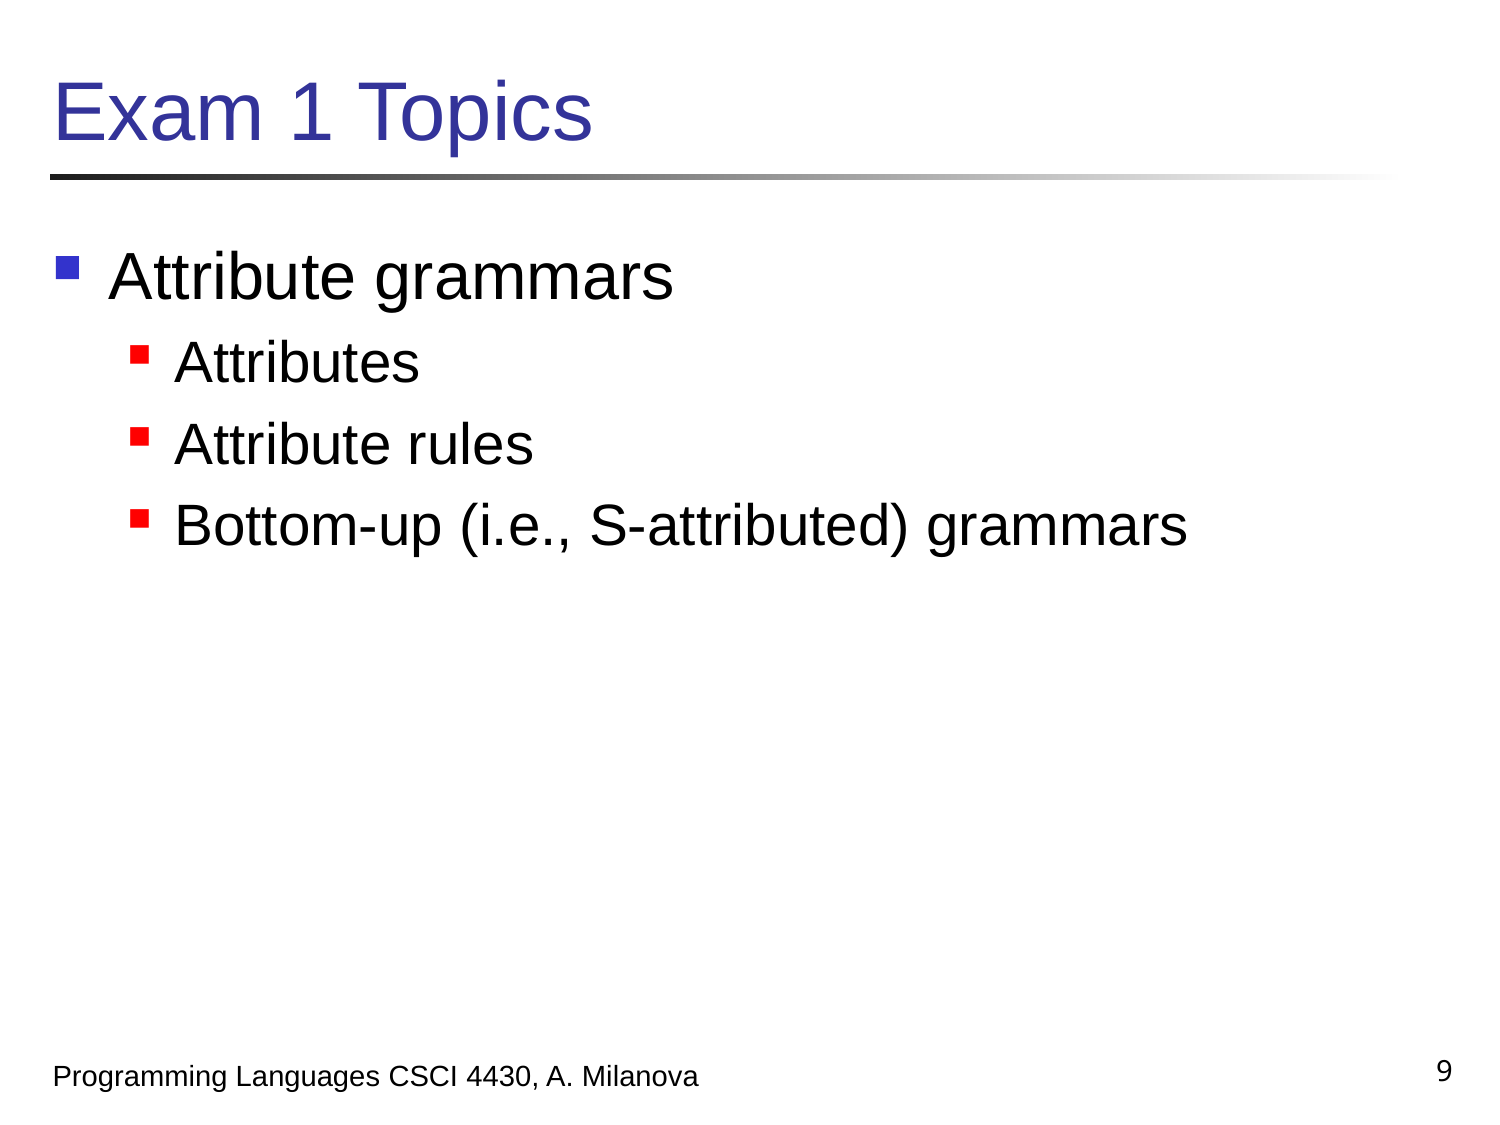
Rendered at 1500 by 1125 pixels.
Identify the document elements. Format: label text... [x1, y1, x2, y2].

footer Programming Languages CSCI 4430, A. Milanova [37, 1024, 813, 1101]
title Exam 1 Topics [37, 0, 1466, 165]
list Attribute grammars Attributes Attribute rules Bottom-up (i.e., S-attributed) grammars [37, 224, 1469, 1013]
slide_number 9 [1154, 1023, 1468, 1100]
